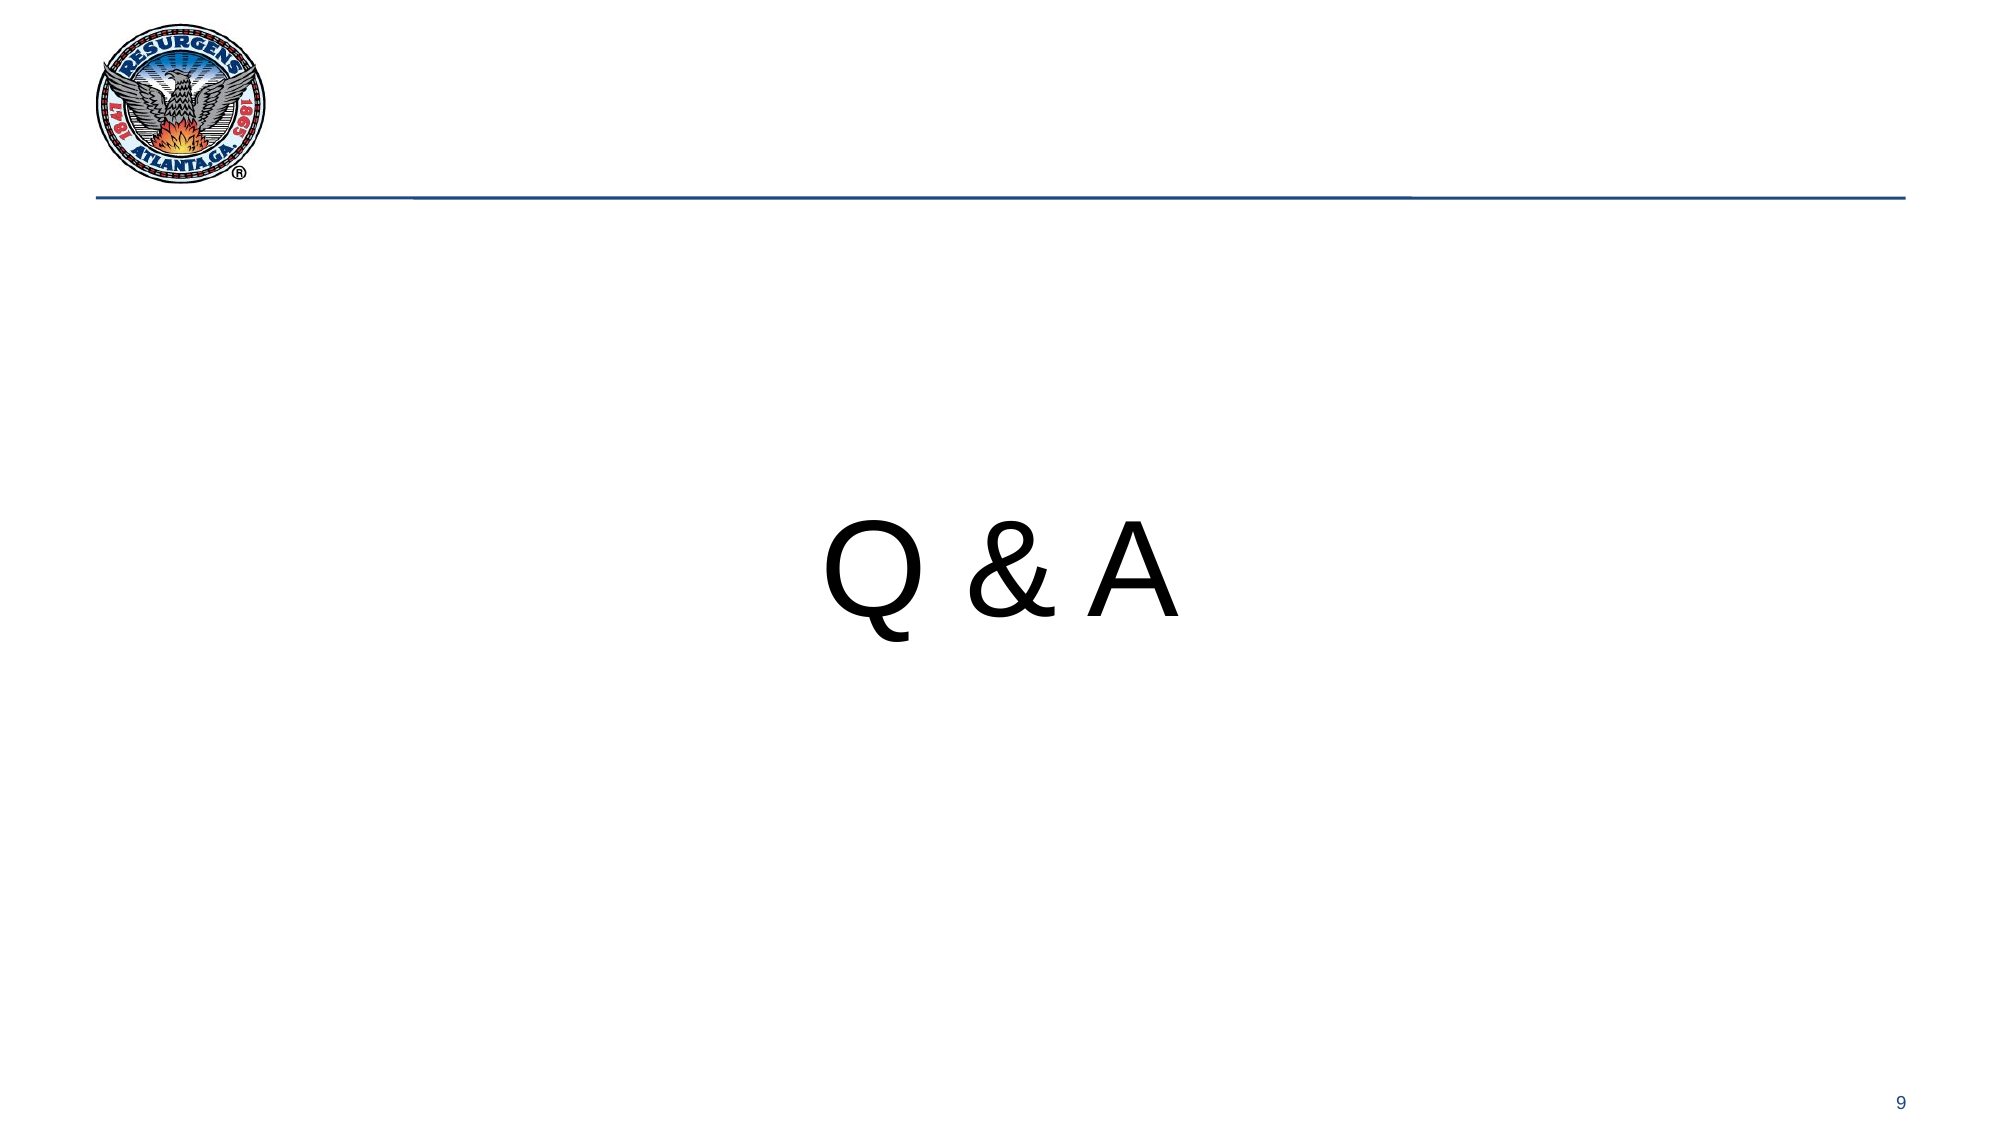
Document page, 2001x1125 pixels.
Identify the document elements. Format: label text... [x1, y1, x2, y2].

picture [95, 23, 281, 184]
text_box Q & A [512, 471, 1488, 652]
